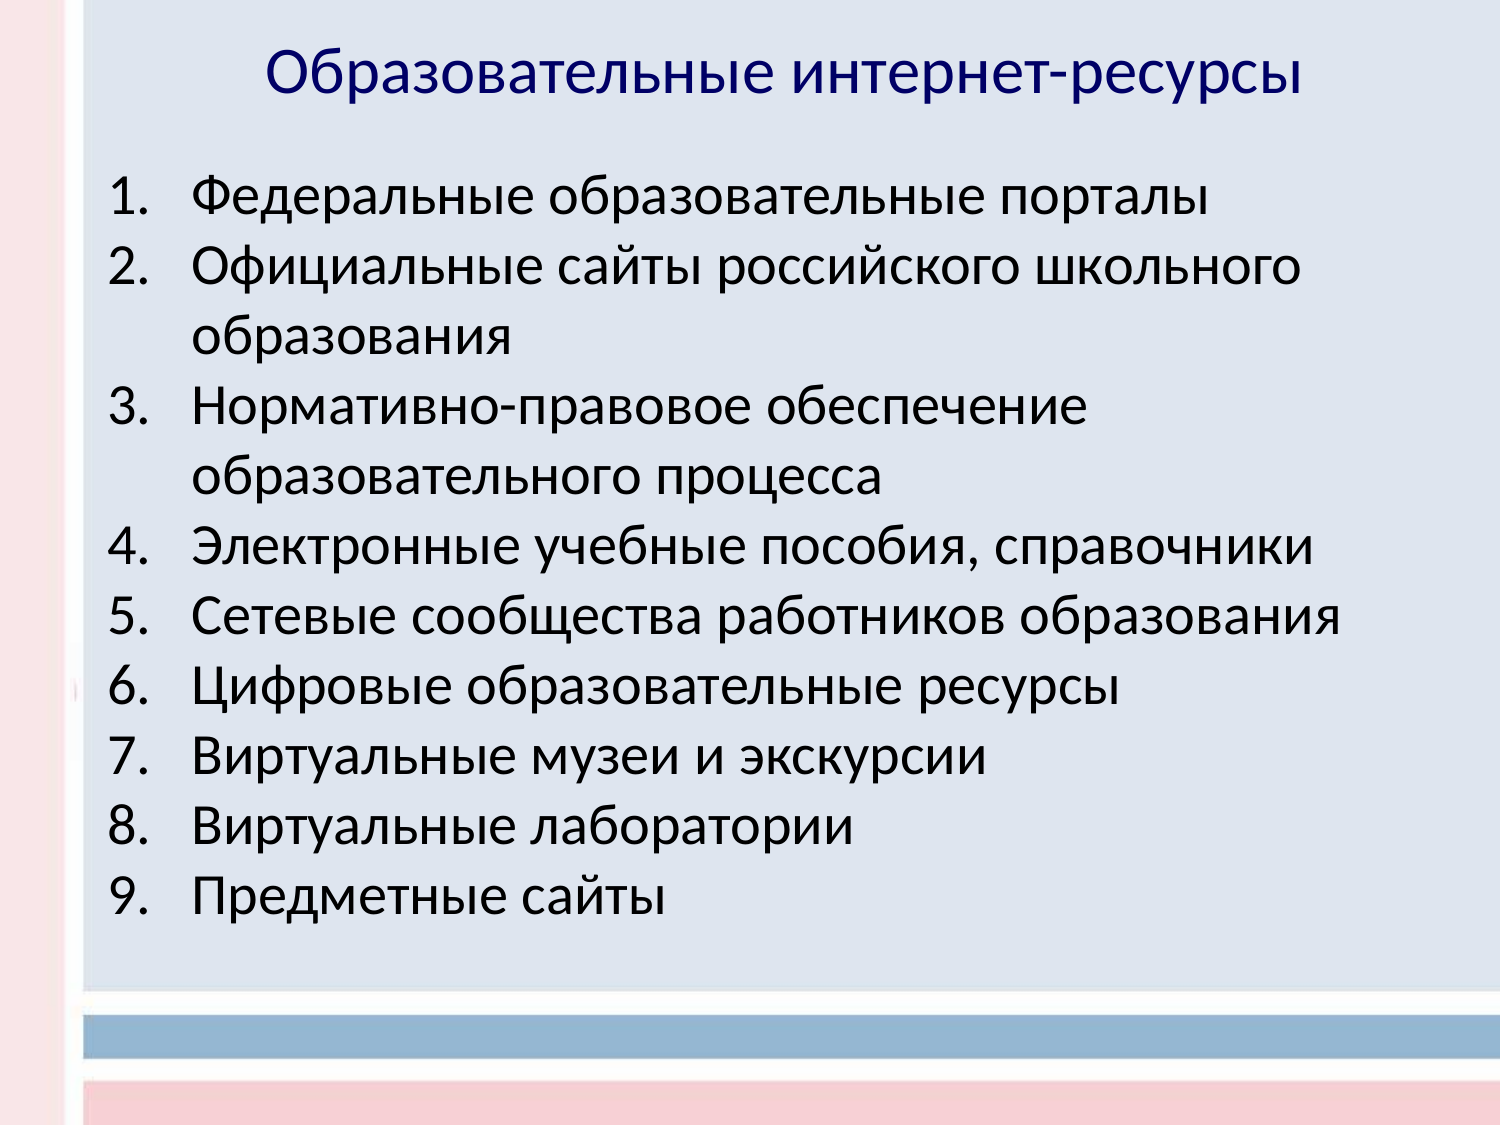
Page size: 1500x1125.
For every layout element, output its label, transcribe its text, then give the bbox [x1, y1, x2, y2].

text_box Образовательные интернет-ресурсы [86, 19, 1499, 114]
text_box Федеральные образовательные порталы Официальные сайты российского школьного образования Нормативно-правовое обеспечение образовательного процесса Электронные учебные пособия, справочники Сетевые сообщества работников образования Цифровые образовательные ресурсы Виртуальные музеи и экскурсии Виртуальные лаборатории Предметные сайты [92, 149, 1475, 934]
picture [0, 0, 1500, 1125]
